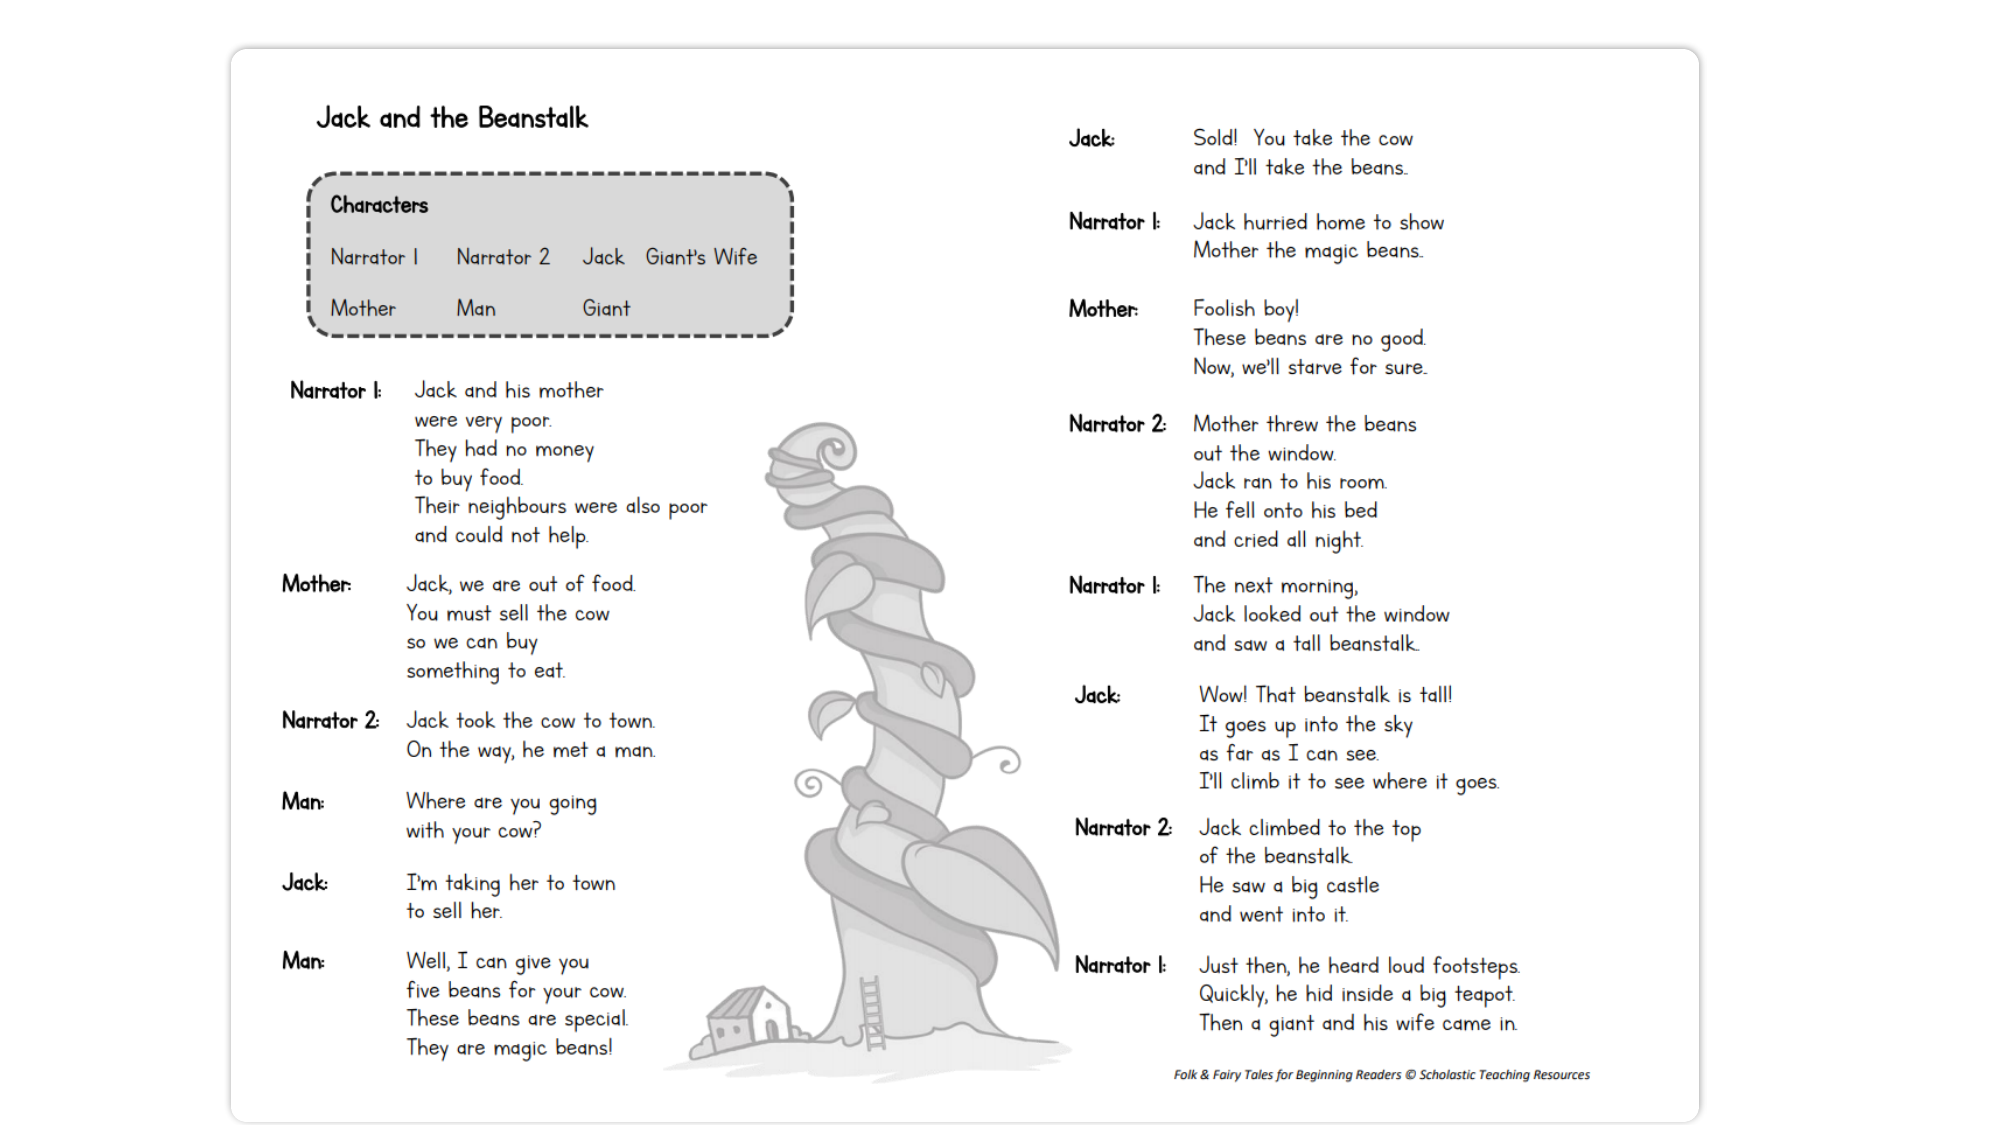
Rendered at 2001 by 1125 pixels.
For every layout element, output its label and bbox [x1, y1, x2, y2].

picture [262, 80, 1668, 1092]
